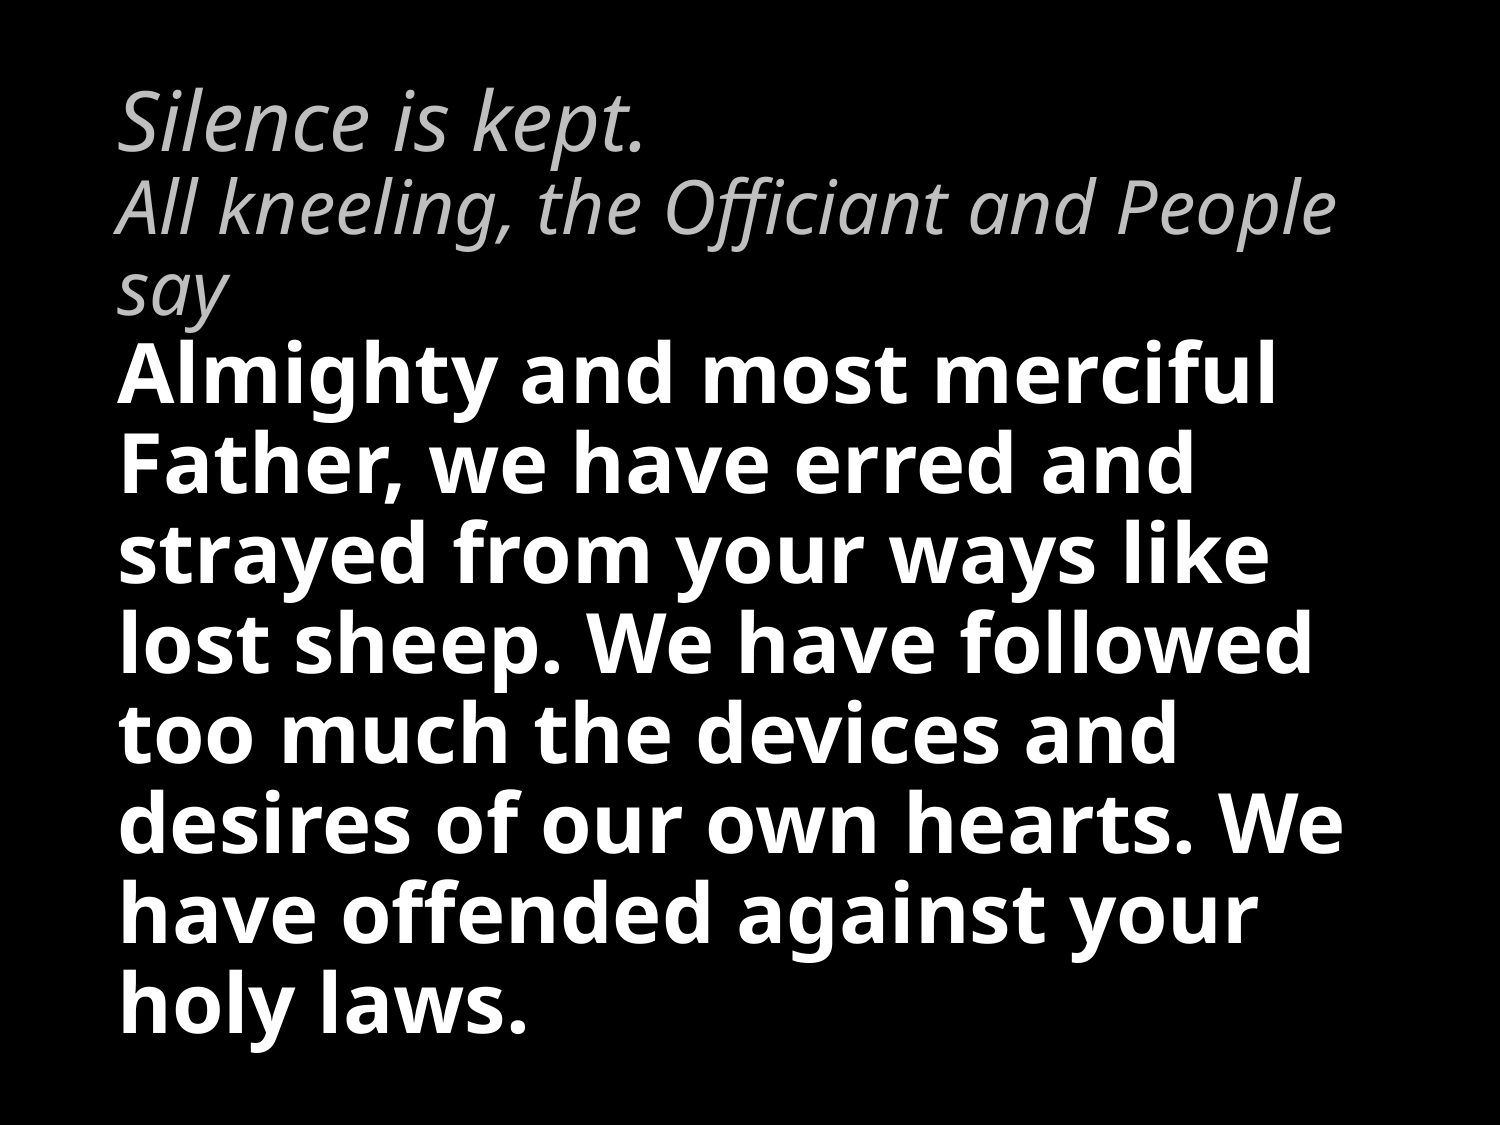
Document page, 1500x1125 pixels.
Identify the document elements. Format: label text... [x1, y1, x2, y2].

title Silence is kept. All kneeling, the Officiant and People say Almighty and most merciful Father, we have erred and strayed from your ways like lost sheep. We have followed too much the devices and desires of our own hearts. We have offended against your holy laws. [102, 83, 1397, 1049]
